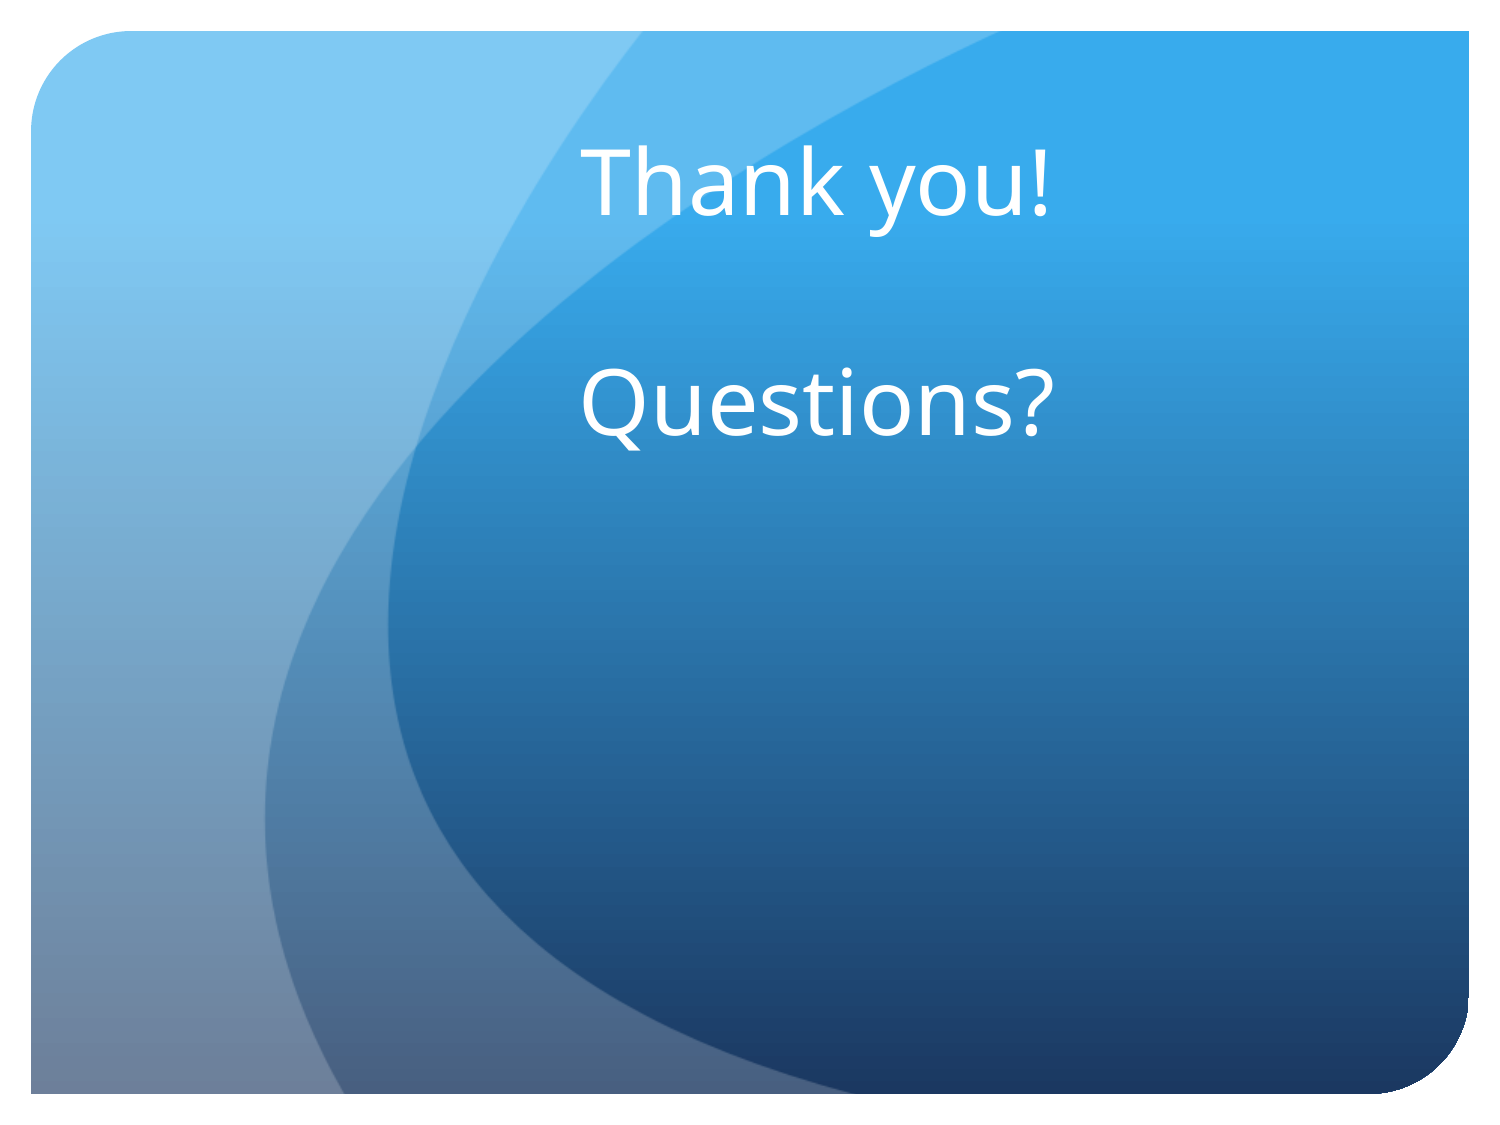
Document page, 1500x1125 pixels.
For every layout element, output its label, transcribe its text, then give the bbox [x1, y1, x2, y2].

picture [25, 30, 1474, 1095]
title Thank you! Questions? [262, 219, 1372, 461]
